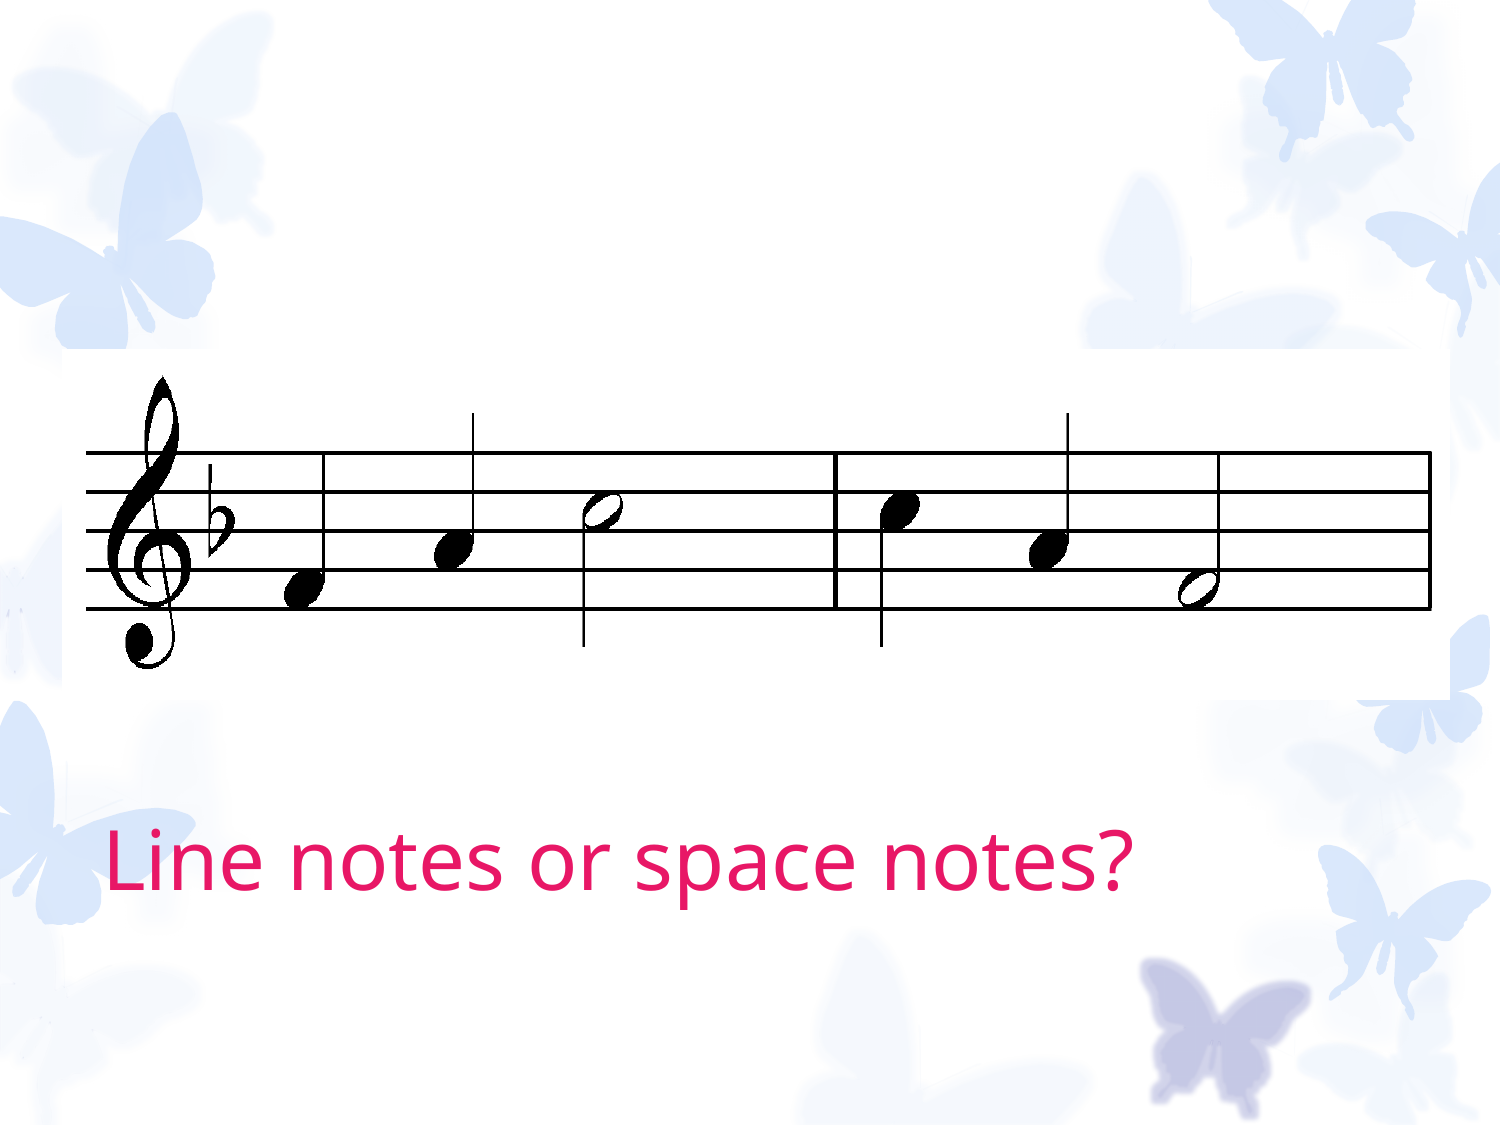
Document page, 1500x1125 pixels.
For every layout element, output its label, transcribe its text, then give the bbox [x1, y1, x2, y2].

text_box Line notes or space notes? [87, 800, 1413, 915]
picture [61, 349, 1451, 701]
